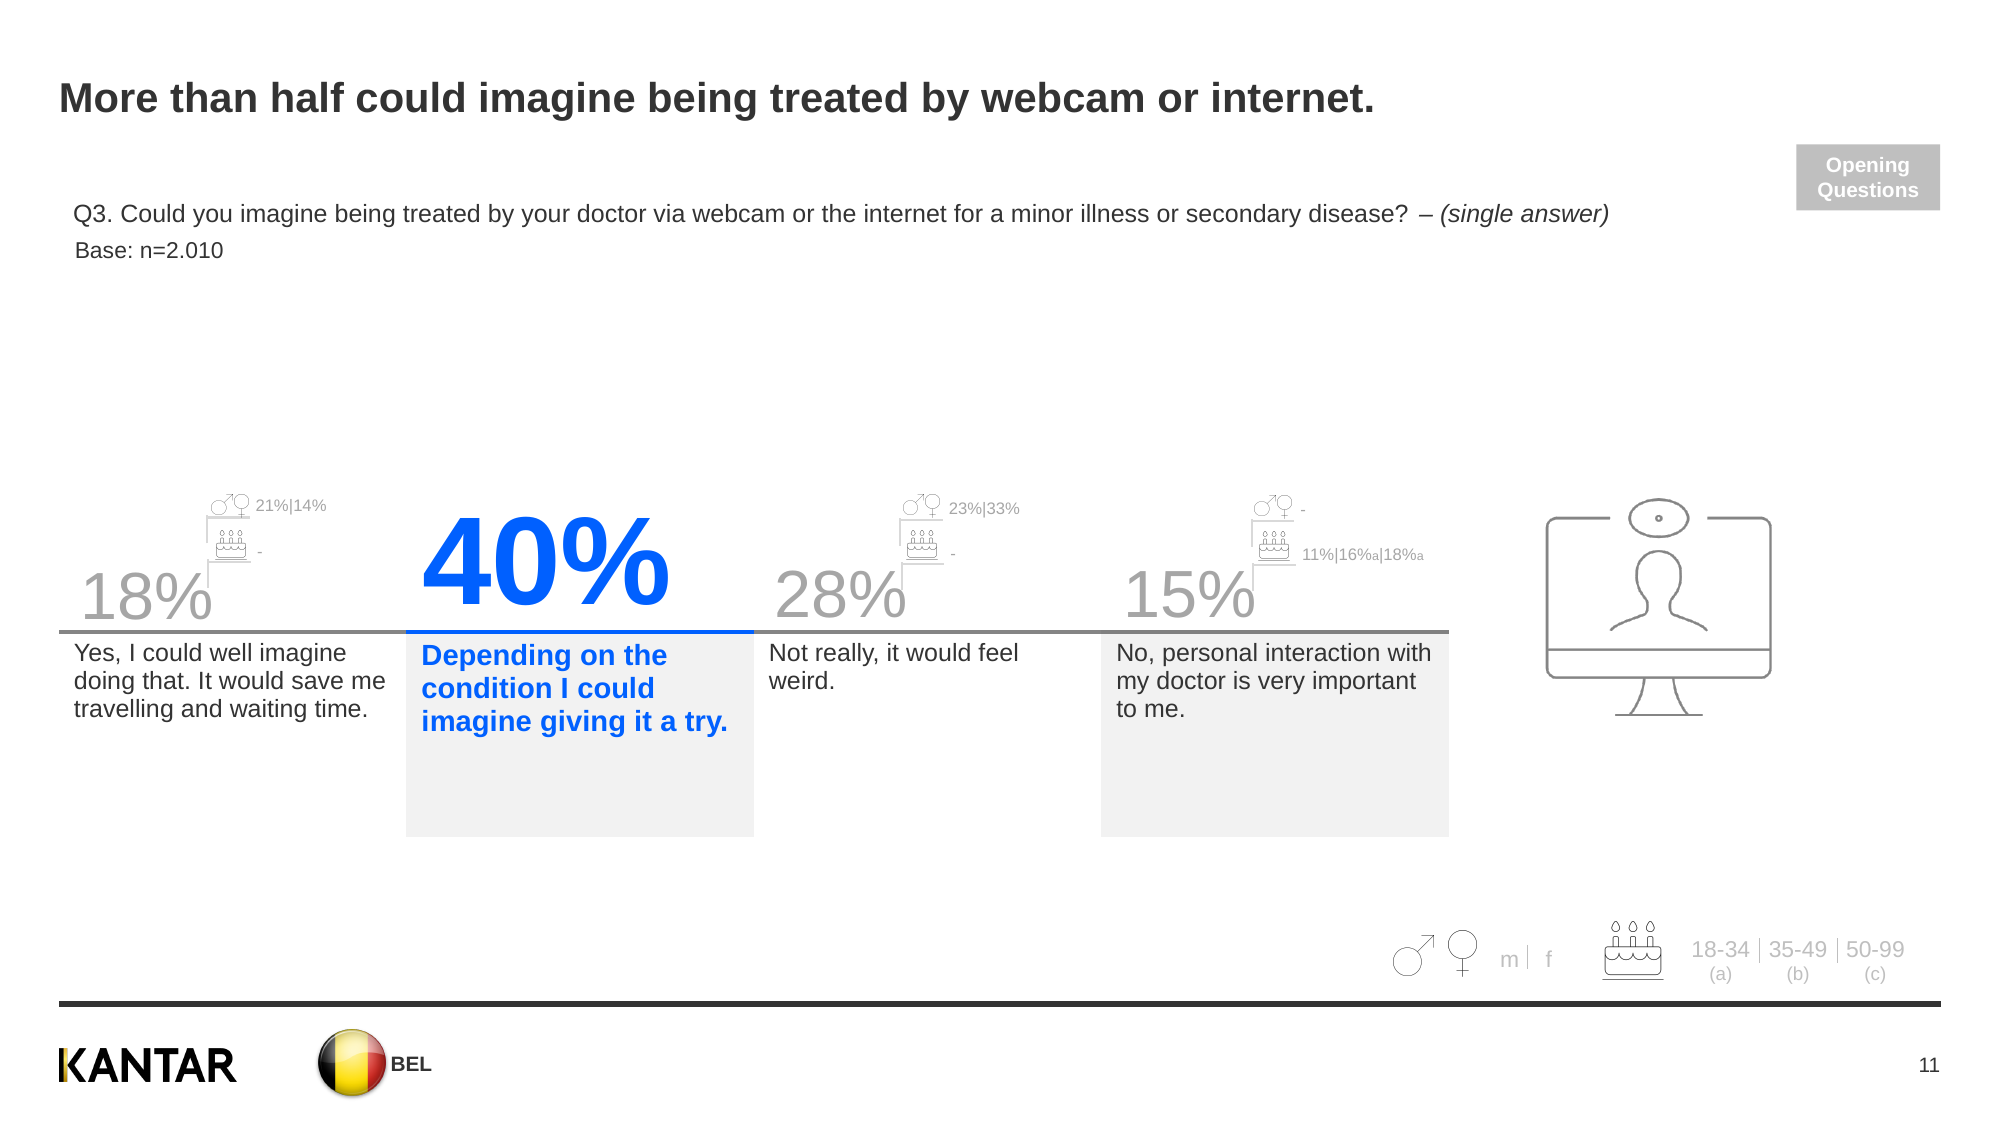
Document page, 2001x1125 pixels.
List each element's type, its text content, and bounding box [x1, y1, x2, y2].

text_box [900, 494, 1102, 588]
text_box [1251, 495, 1454, 589]
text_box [1393, 921, 1926, 993]
text_box 28% [774, 550, 908, 631]
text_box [207, 494, 409, 586]
picture [59, 1048, 237, 1082]
text_box Base: n=2.010 [74, 235, 224, 264]
table_header Depending on the condition I could imagine giving it a try. [406, 634, 754, 837]
table_header Yes, I could well imagine doing that. It would save me travelling and waiting time. [59, 634, 406, 837]
text_box 15% [1123, 550, 1257, 631]
text_box 18% [80, 552, 214, 633]
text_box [313, 1025, 433, 1102]
text_box Q3. Could you imagine being treated by your doctor via webcam or the internet for a minor illness or secondary disease? – (single answer) [58, 190, 1632, 236]
text_box Opening Questions [1795, 143, 1941, 211]
table_header No, personal interaction with my doctor is very important to me. [1101, 634, 1449, 837]
table_header Not really, it would feel weird. [754, 634, 1101, 837]
text_box 40% [422, 479, 673, 630]
title More than half could imagine being treated by webcam or internet. [59, 70, 1941, 137]
picture [1545, 498, 1772, 716]
slide_number 11 [1780, 1048, 1941, 1081]
